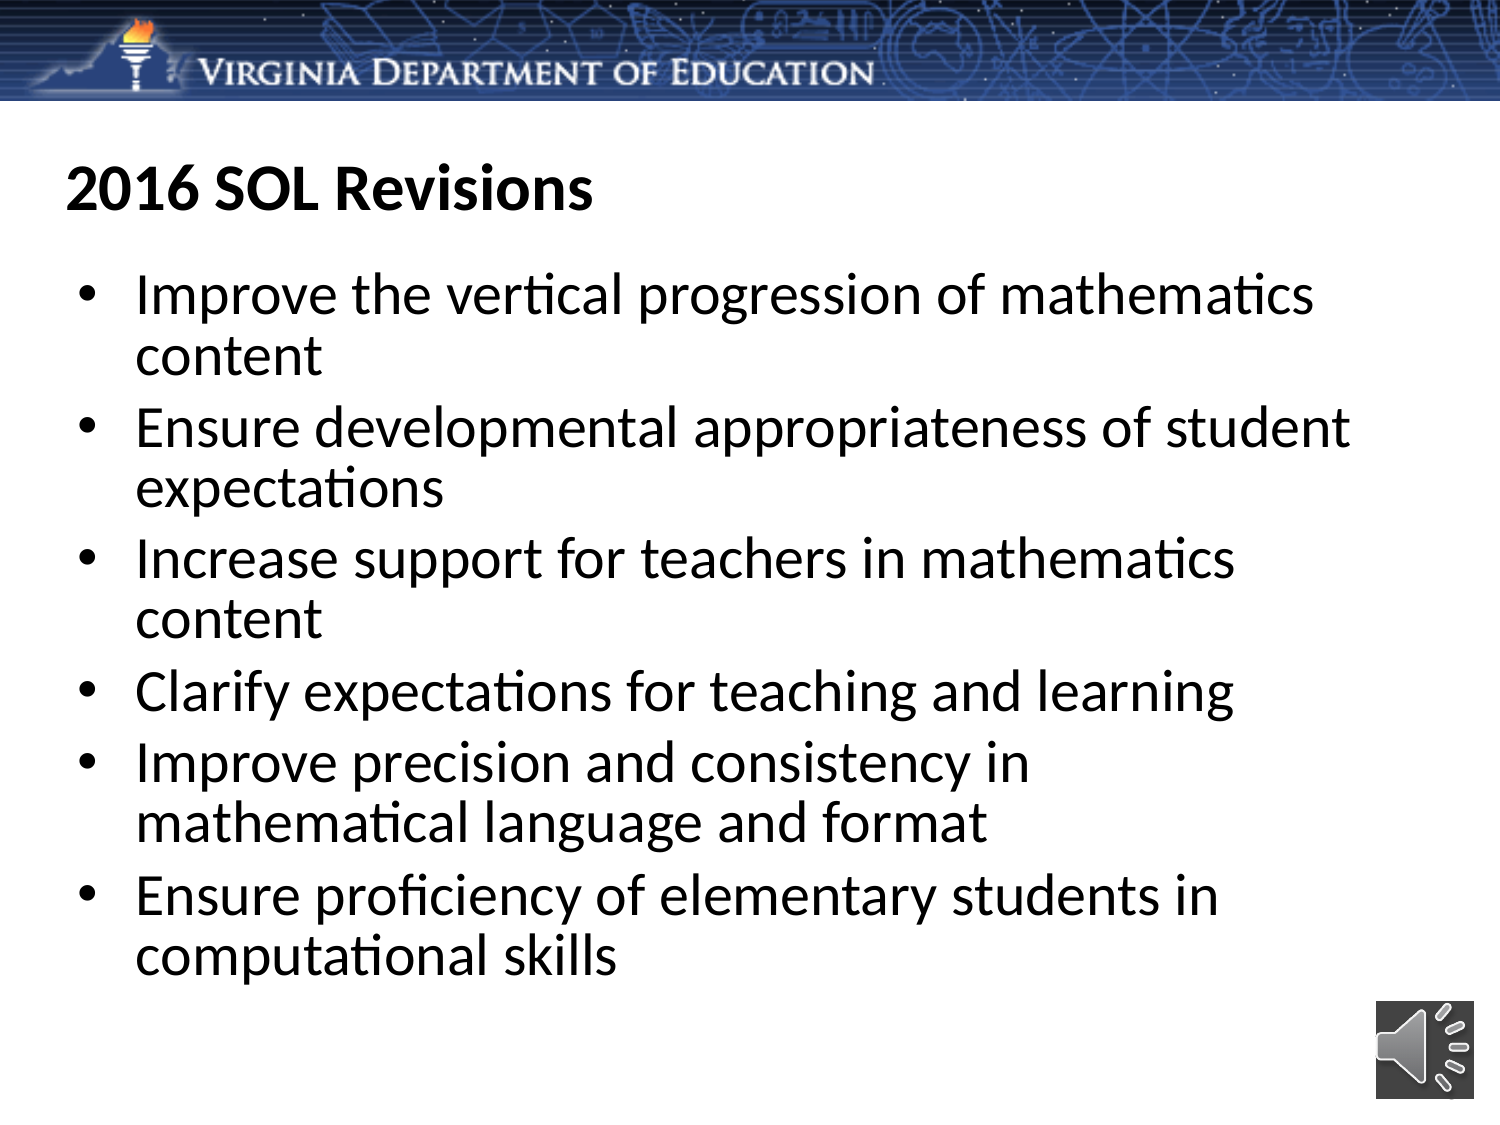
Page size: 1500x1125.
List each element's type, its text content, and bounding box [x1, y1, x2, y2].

list Improve the vertical progression of mathematics content Ensure developmental appropriateness of student expectations Increase support for teachers in mathematics content Clarify expectations for teaching and learning Improve precision and consistency in mathematical language and format Ensure proficiency of elementary students in computational skills [62, 262, 1388, 1006]
picture [0, 0, 1500, 101]
picture [1374, 999, 1476, 1101]
slide_number 5 [1124, 1062, 1476, 1125]
title 2016 SOL Revisions [49, 99, 1401, 288]
